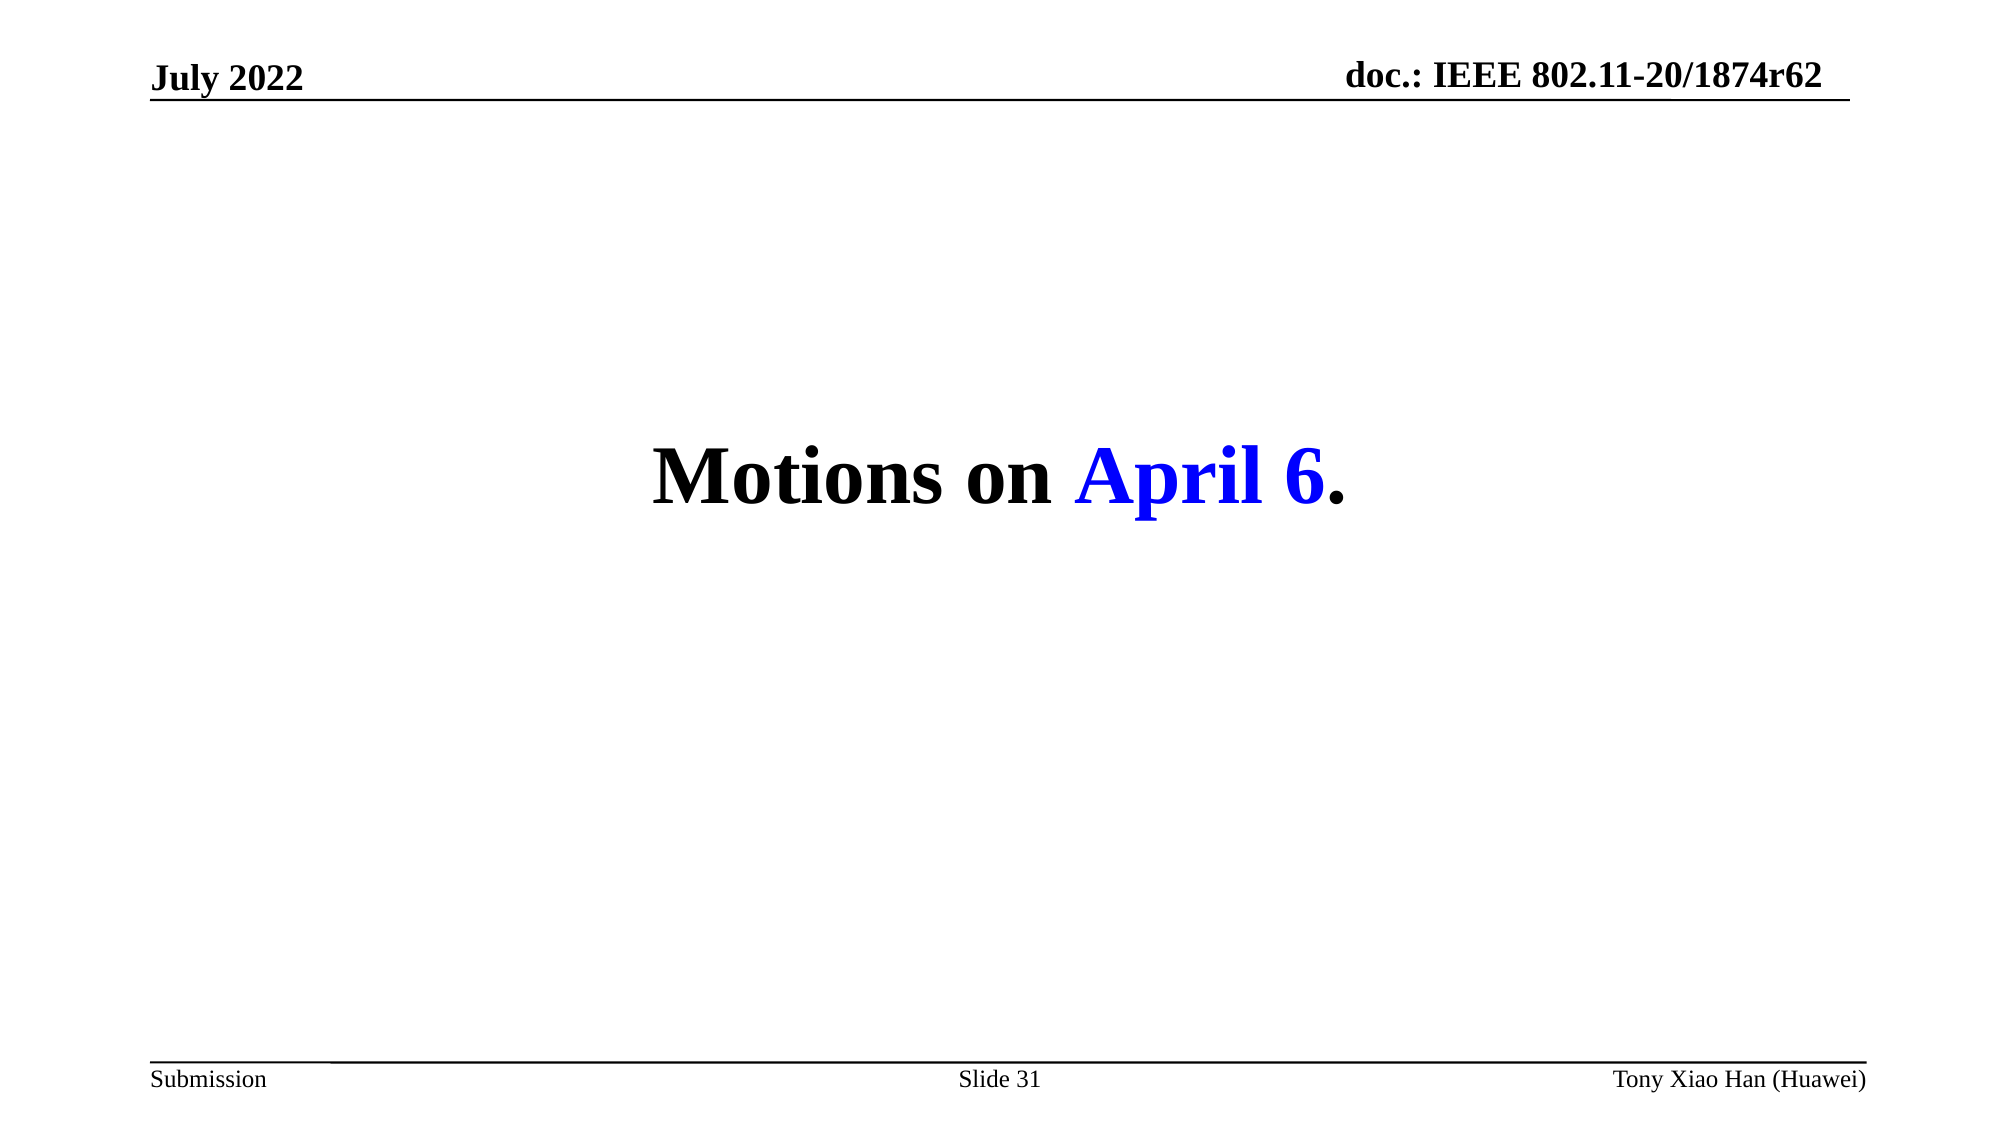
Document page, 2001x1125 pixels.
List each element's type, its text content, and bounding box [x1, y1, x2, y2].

text_box Motions on April 6. [362, 412, 1638, 950]
